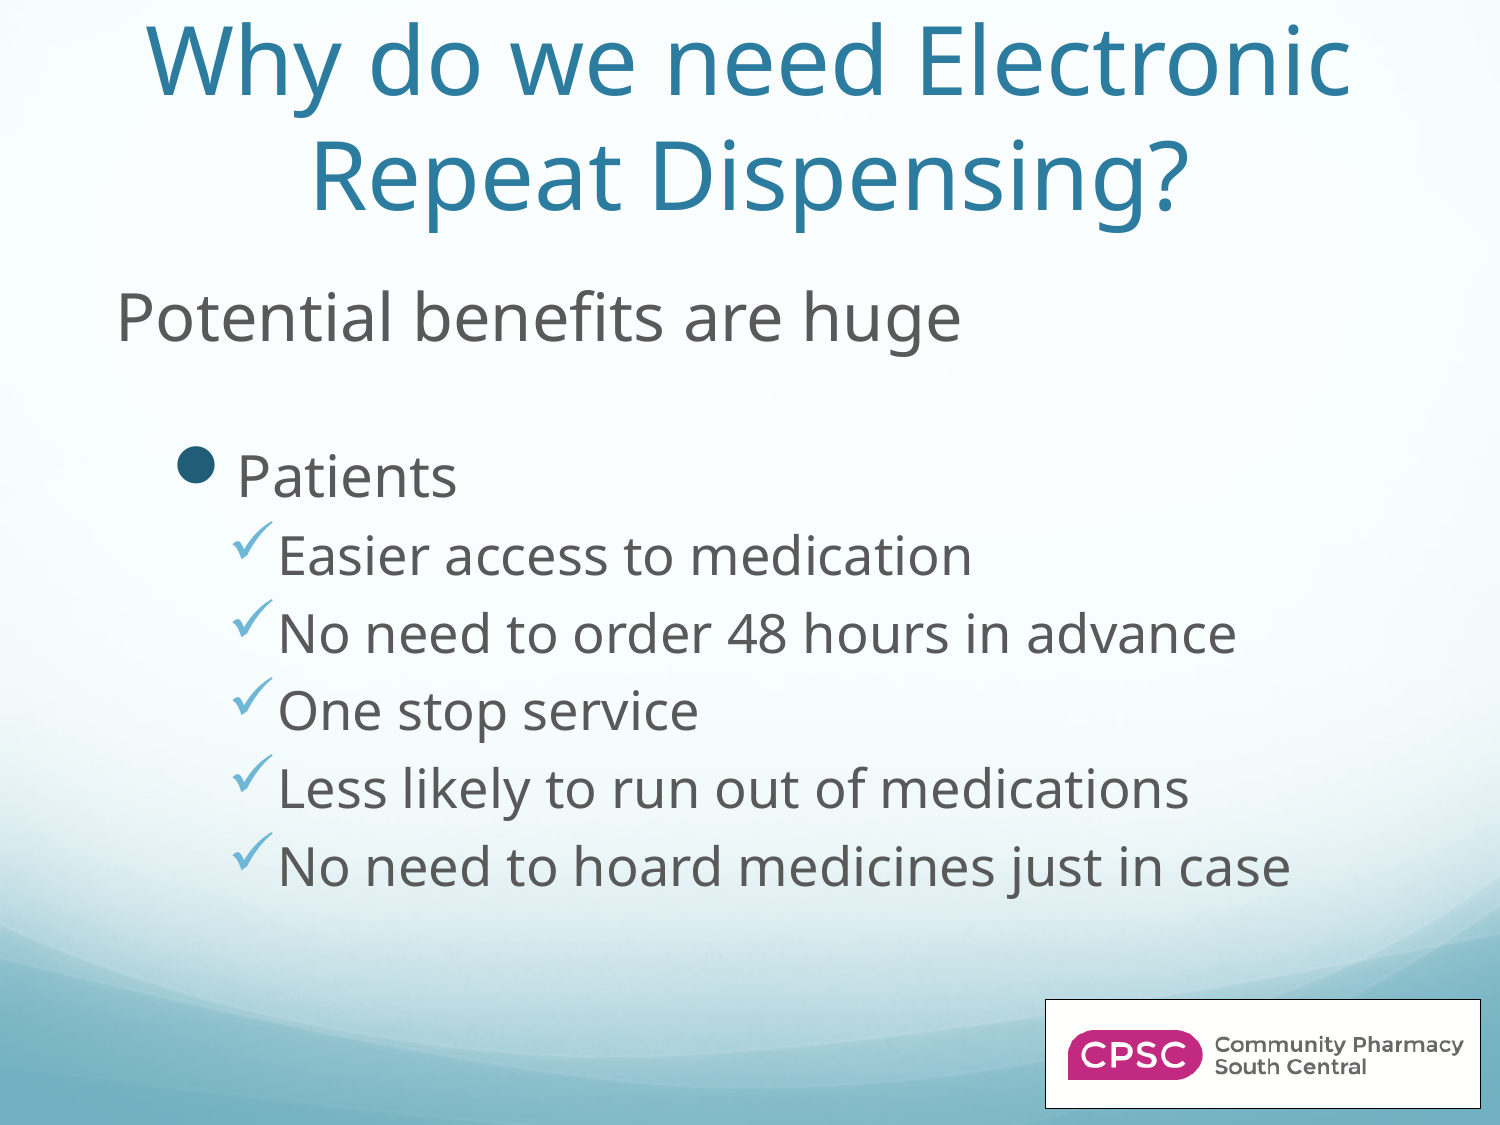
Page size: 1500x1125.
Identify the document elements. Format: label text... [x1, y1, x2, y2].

picture [1046, 1000, 1480, 1108]
title Why do we need Electronic Repeat Dispensing? [90, 17, 1410, 237]
list Potential benefits are huge Patients Easier access to medication No need to order 48 hours in advance One stop service Less likely to run out of medications No need to hoard medicines just in case [100, 267, 1436, 929]
